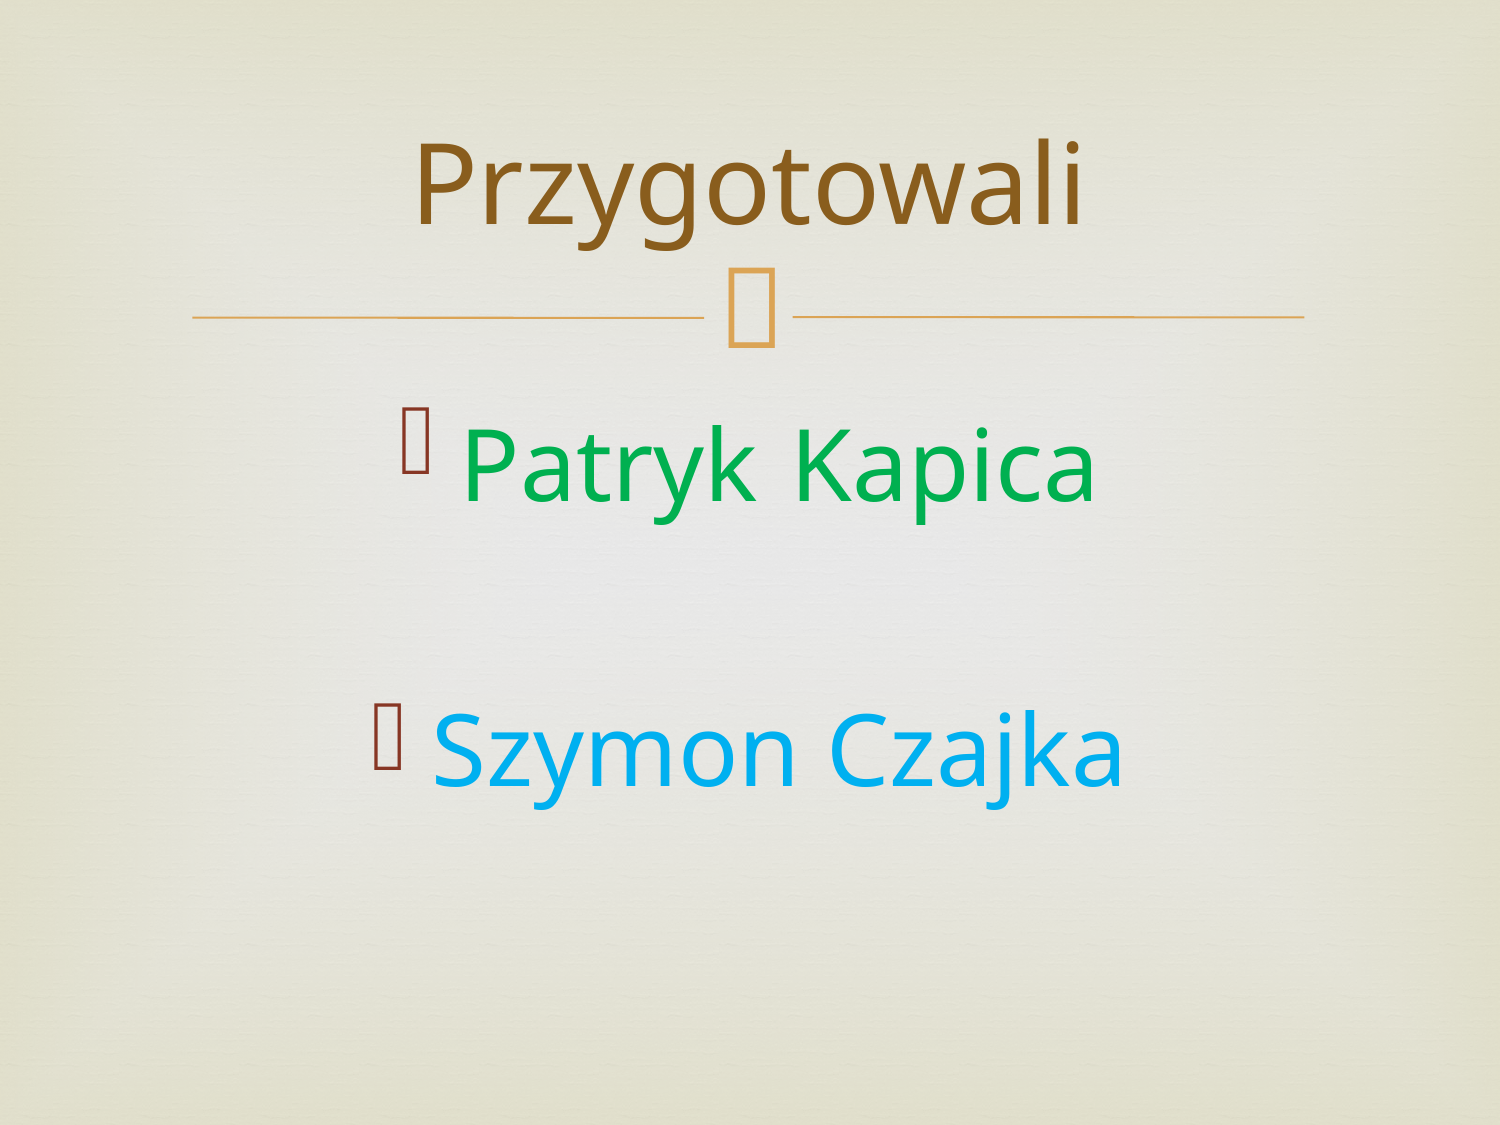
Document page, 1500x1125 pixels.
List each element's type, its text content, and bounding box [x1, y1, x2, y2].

title Przygotowali [112, 93, 1386, 267]
list Patryk Kapica Szymon Czajka [114, 368, 1386, 1005]
